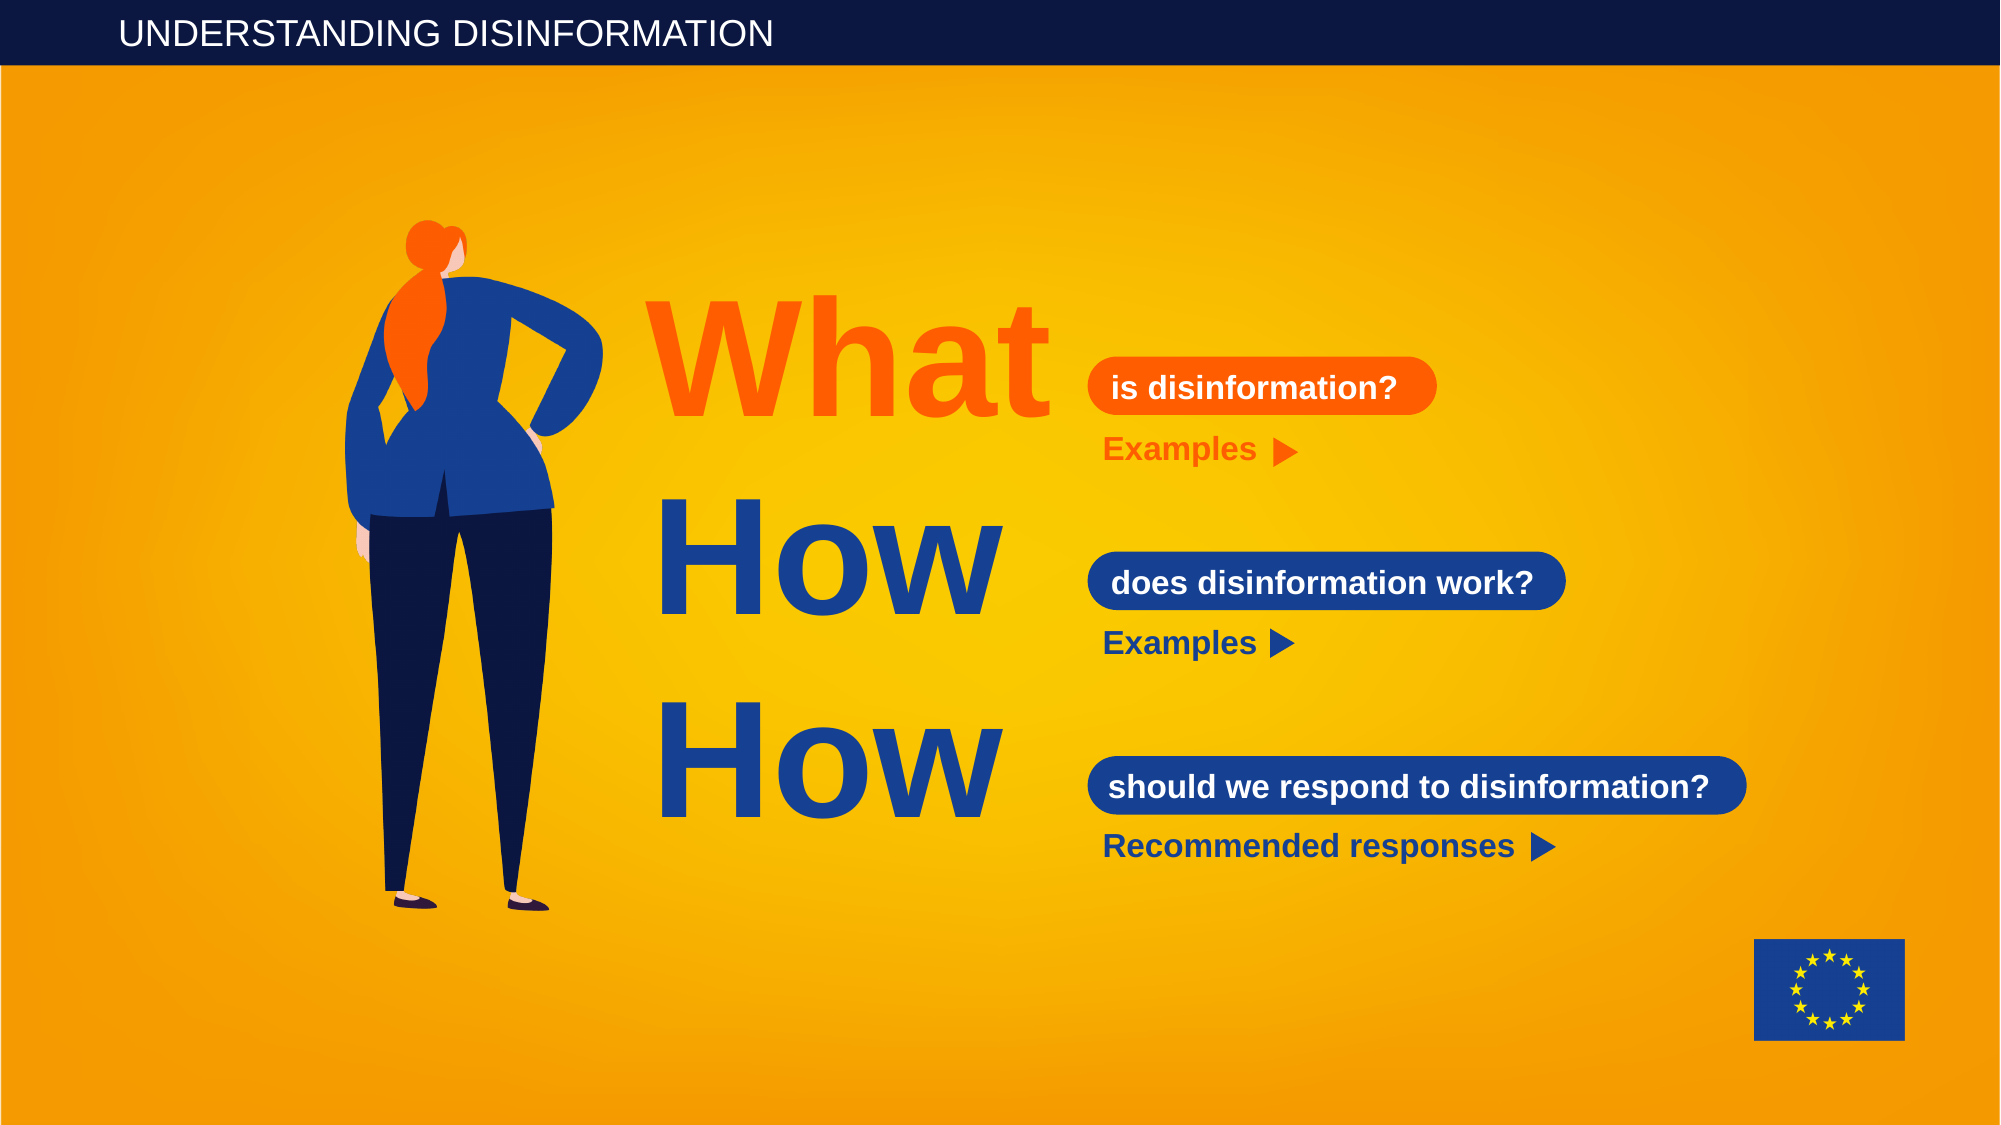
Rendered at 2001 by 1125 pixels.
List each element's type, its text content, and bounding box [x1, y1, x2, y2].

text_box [1087, 356, 1437, 476]
text_box How [637, 440, 1054, 643]
text_box How [637, 643, 1075, 859]
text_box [1087, 756, 1747, 873]
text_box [1087, 551, 1566, 669]
title UNDERSTANDING DISINFORMATION [0, 0, 2000, 66]
text_box What [630, 242, 1105, 458]
picture [0, 0, 2001, 1125]
